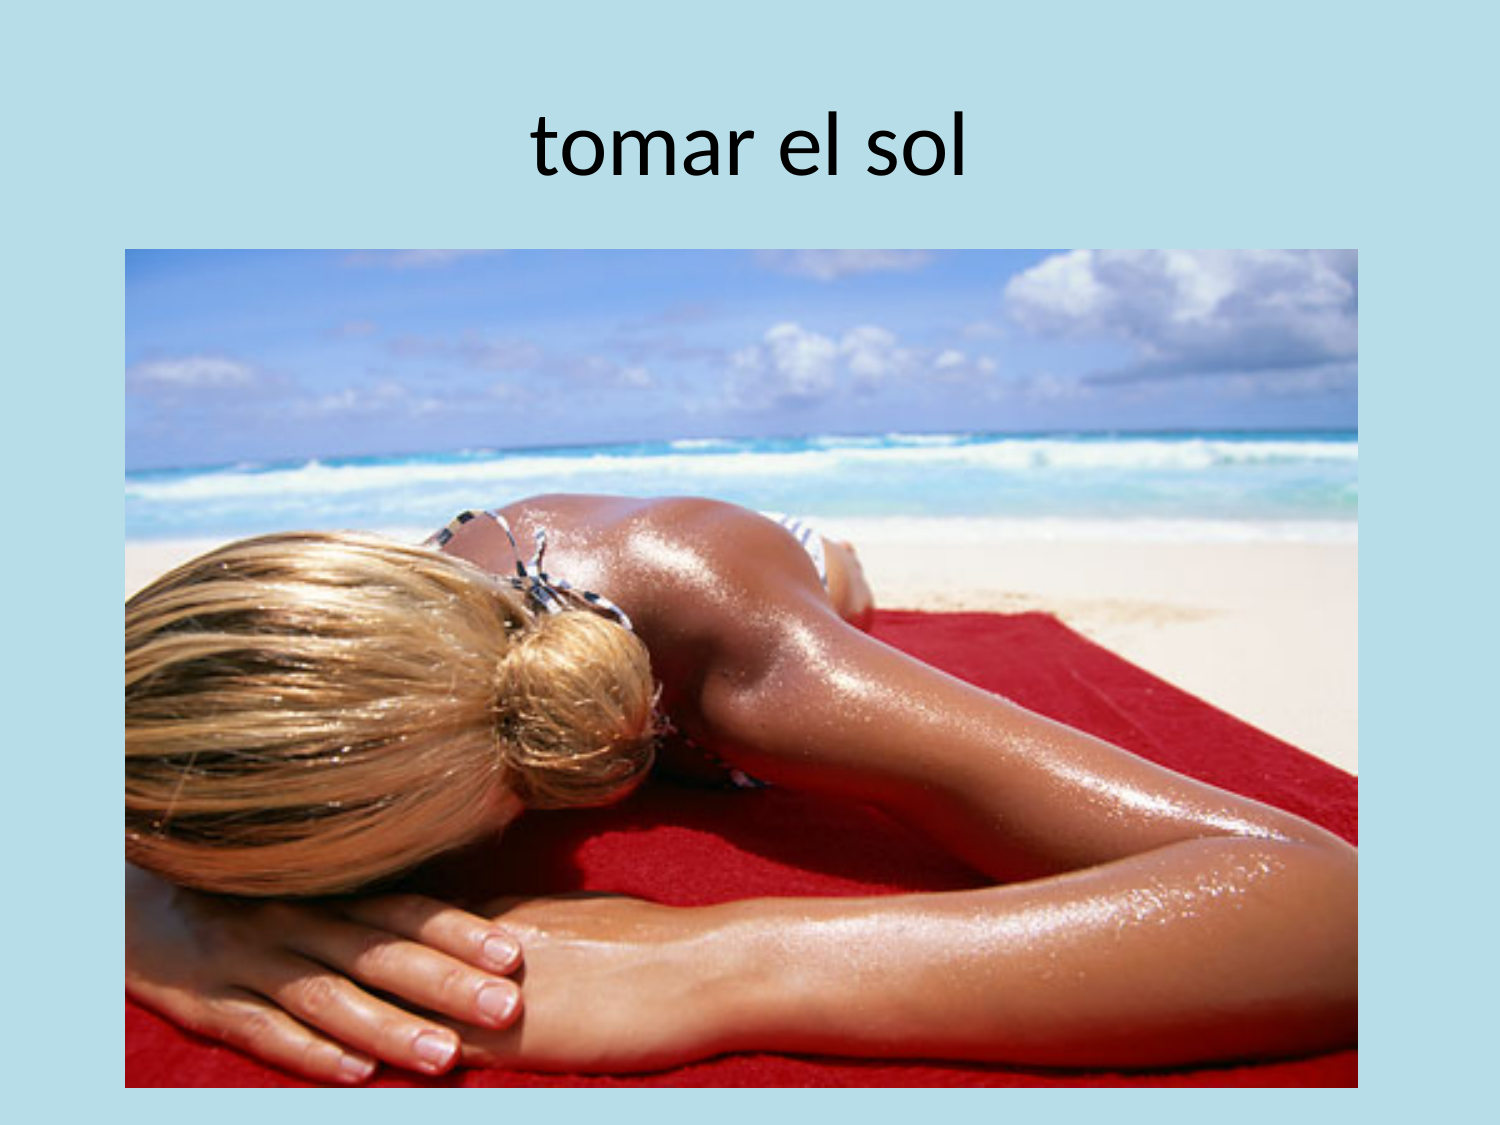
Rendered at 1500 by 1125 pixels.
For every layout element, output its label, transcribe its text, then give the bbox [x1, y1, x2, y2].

picture [124, 249, 1358, 1088]
title tomar el sol [75, 45, 1425, 233]
